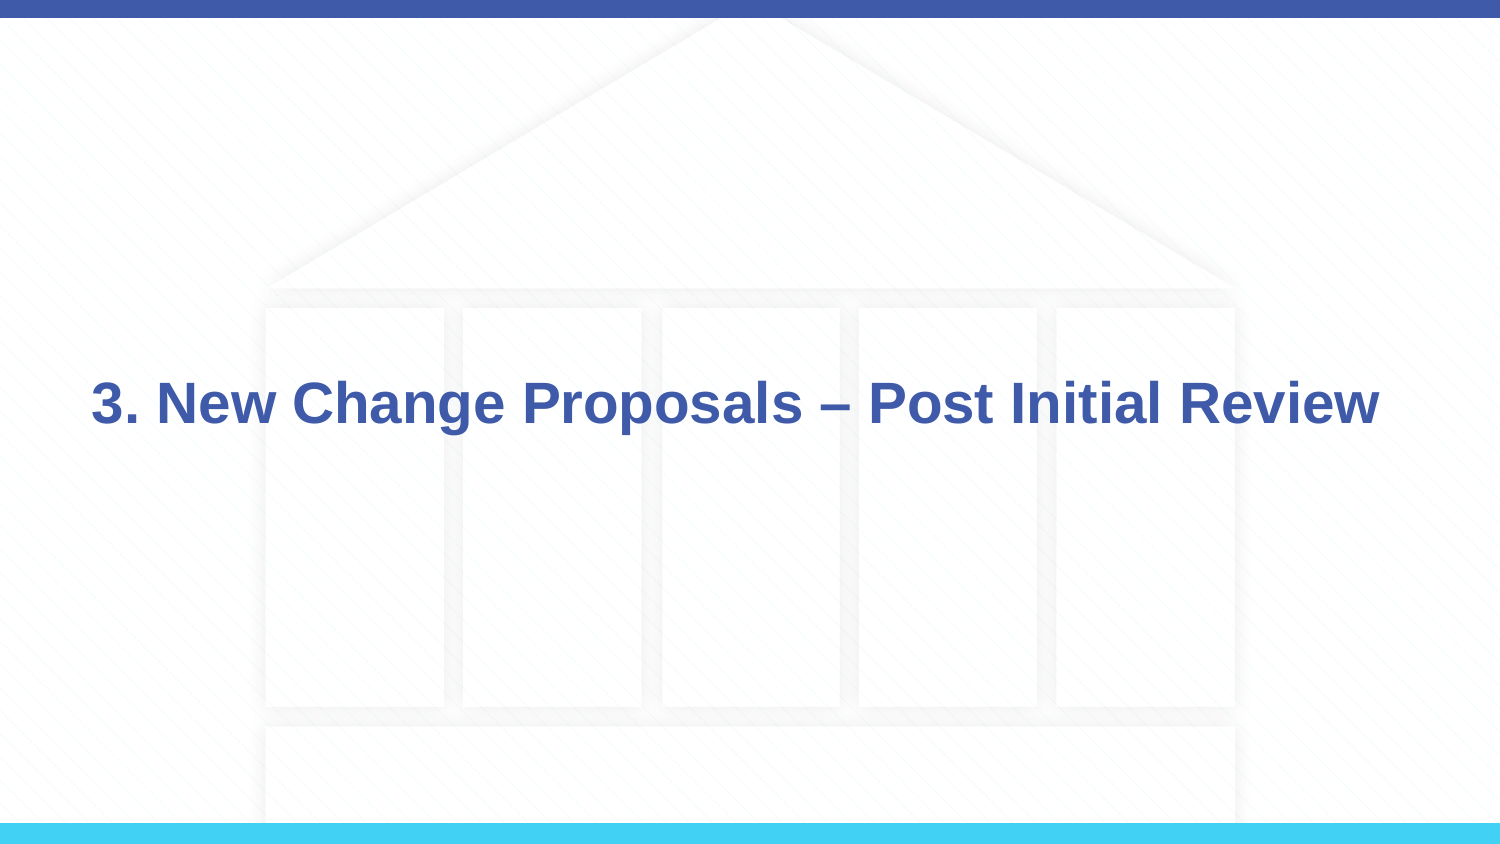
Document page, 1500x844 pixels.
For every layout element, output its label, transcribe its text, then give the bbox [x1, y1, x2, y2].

picture [0, 0, 1500, 844]
title 3. New Change Proposals – Post Initial Review [76, 351, 1427, 456]
